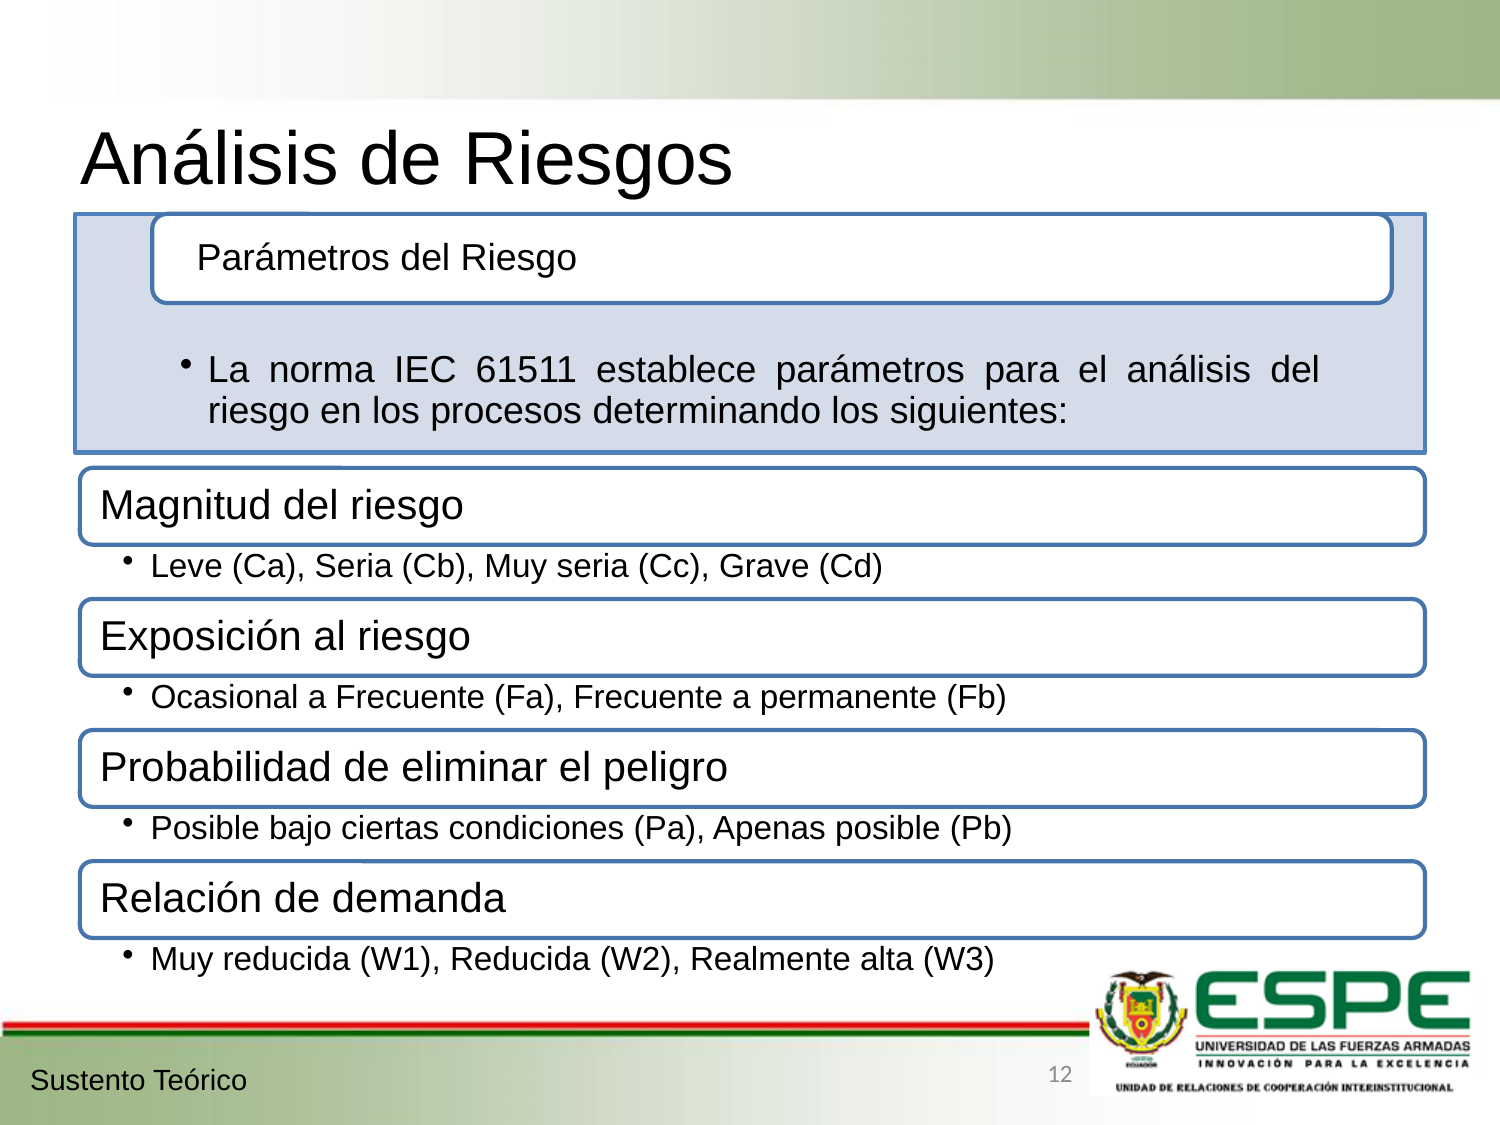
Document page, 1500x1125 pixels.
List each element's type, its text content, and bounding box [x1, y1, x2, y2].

picture [0, 0, 1500, 1125]
text_box 12 [737, 1063, 1088, 1103]
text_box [79, 466, 1426, 1027]
text_box Sustento Teórico [15, 1054, 561, 1104]
title Análisis de Riesgos [79, 110, 1430, 211]
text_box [79, 469, 1431, 1055]
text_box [74, 213, 1426, 469]
